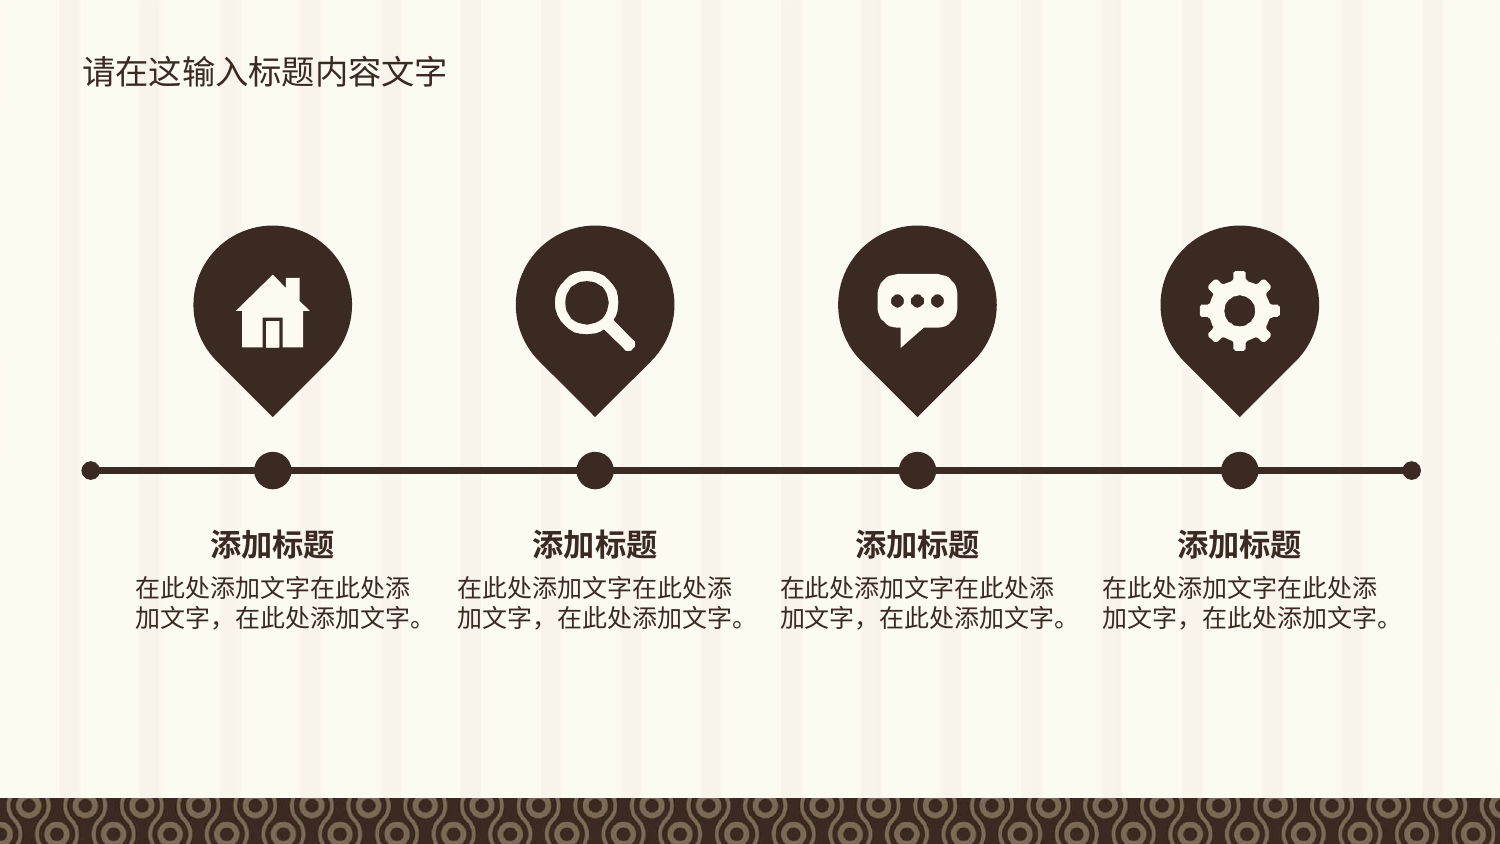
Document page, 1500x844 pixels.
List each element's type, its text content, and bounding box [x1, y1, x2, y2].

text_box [193, 225, 353, 490]
picture [0, 0, 1500, 844]
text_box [837, 225, 998, 490]
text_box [515, 225, 675, 490]
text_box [1160, 225, 1320, 490]
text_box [112, 519, 1400, 671]
text_box 请在这输入标题内容文字 [67, 43, 703, 99]
